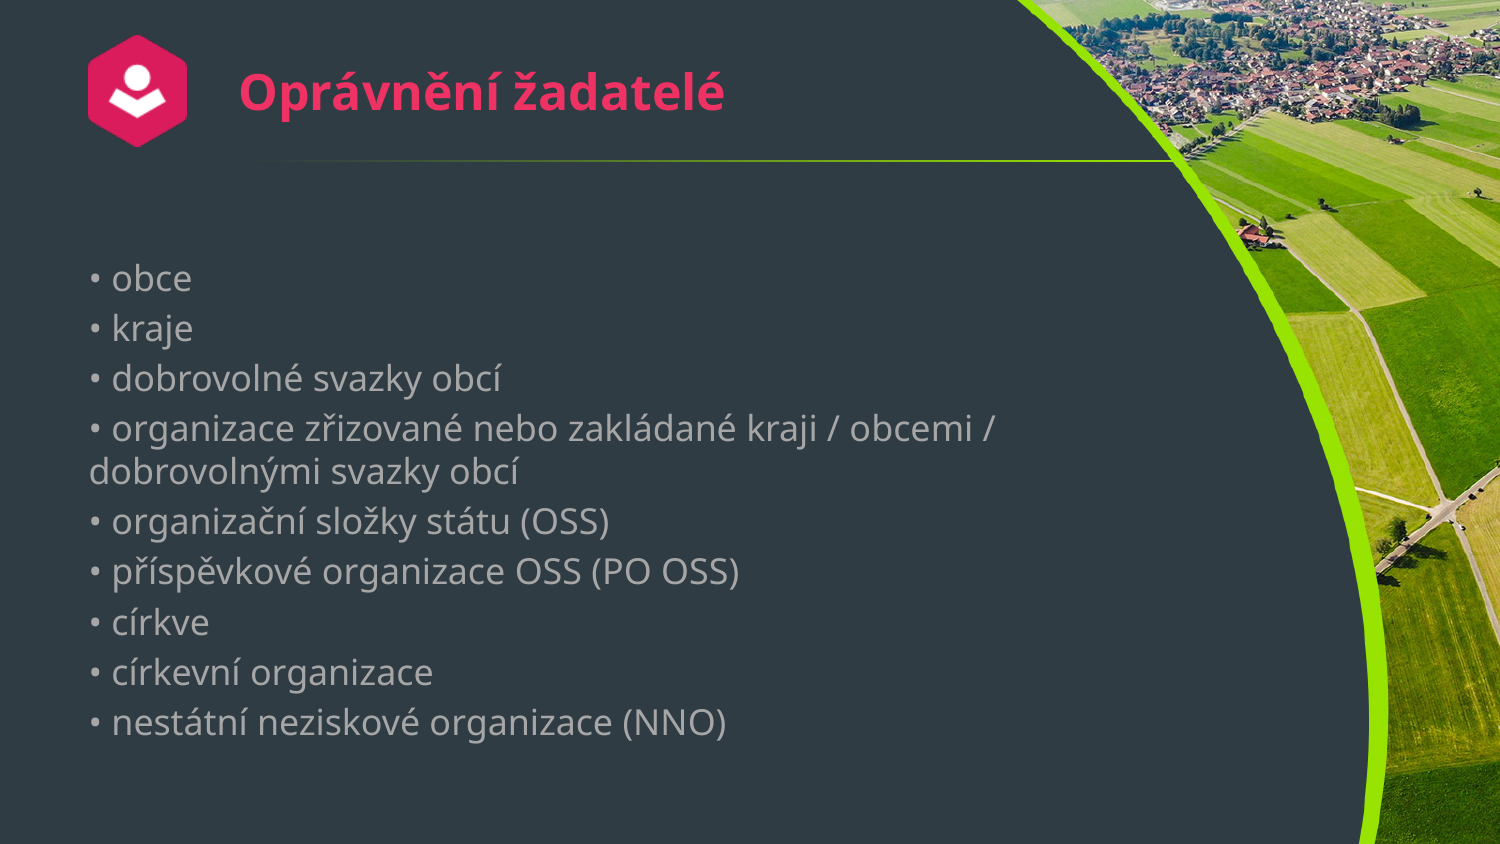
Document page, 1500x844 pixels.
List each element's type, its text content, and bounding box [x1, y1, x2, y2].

picture [0, 0, 1500, 844]
text_box [48, 5, 1377, 157]
text_box Oprávnění žadatelé [73, 15, 1427, 166]
list • obce • kraje • dobrovolné svazky obcí • organizace zřizované nebo zakládané kraji / obcemi / dobrovolnými svazky obcí • organizační složky státu (OSS) • příspěvkové organizace OSS (PO OSS) • církve • církevní organizace • nestátní neziskové organizace (NNO) [73, 175, 1213, 752]
